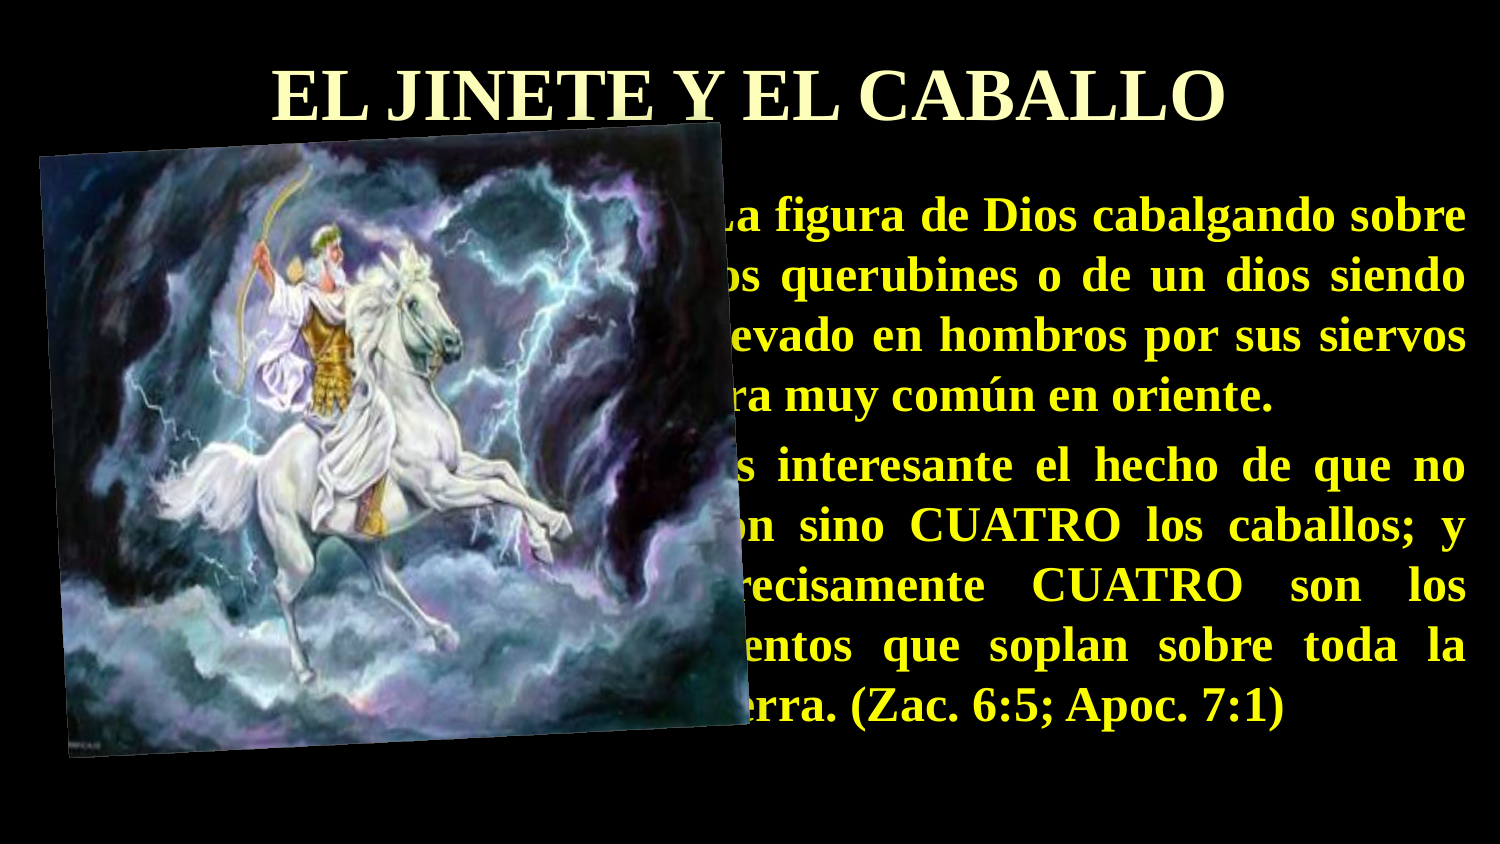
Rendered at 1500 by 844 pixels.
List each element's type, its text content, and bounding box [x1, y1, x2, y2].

picture [40, 123, 750, 757]
title EL JINETE Y EL CABALLO [112, 20, 1388, 161]
list La figura de Dios cabalgando sobre los querubines o de un dios siendo llevado en hombros por sus siervos era muy común en oriente. Es interesante el hecho de que no son sino CUATRO los caballos; y precisamente CUATRO son los vientos que soplan sobre toda la tierra. (Zac. 6:5; Apoc. 7:1) [743, 173, 1482, 680]
